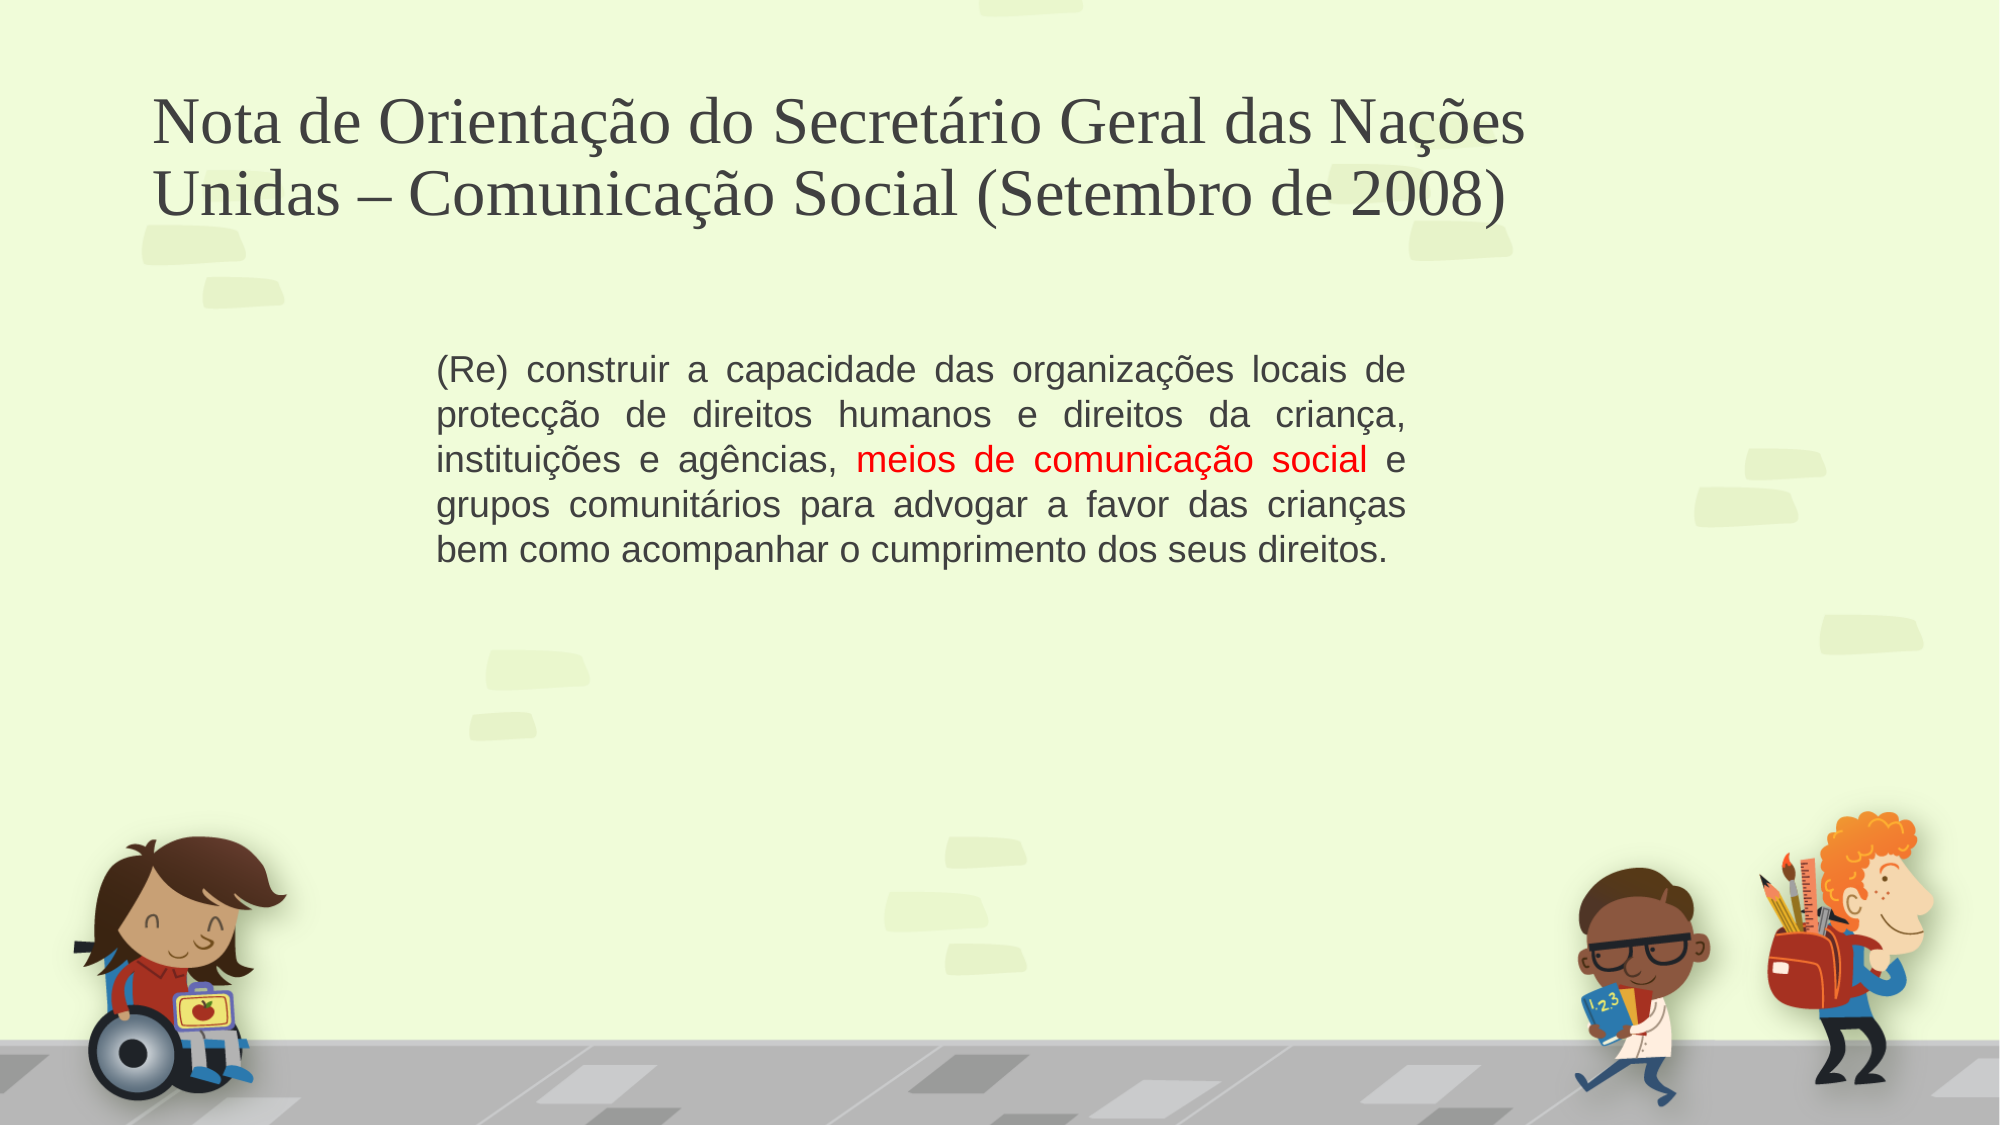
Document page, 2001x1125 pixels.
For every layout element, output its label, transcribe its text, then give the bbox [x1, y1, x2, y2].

text_box (Re) construir a capacidade das organizações locais de protecção de direitos humanos e direitos da criança, instituições e agências, meios de comunicação social e grupos comunitários para advogar a favor das crianças bem como acompanhar o cumprimento dos seus direitos. [421, 338, 1422, 578]
title Nota de Orientação do Secretário Geral das Nações Unidas – Comunicação Social (Setembro de 2008) [137, 59, 1750, 238]
picture [0, 0, 2000, 1125]
